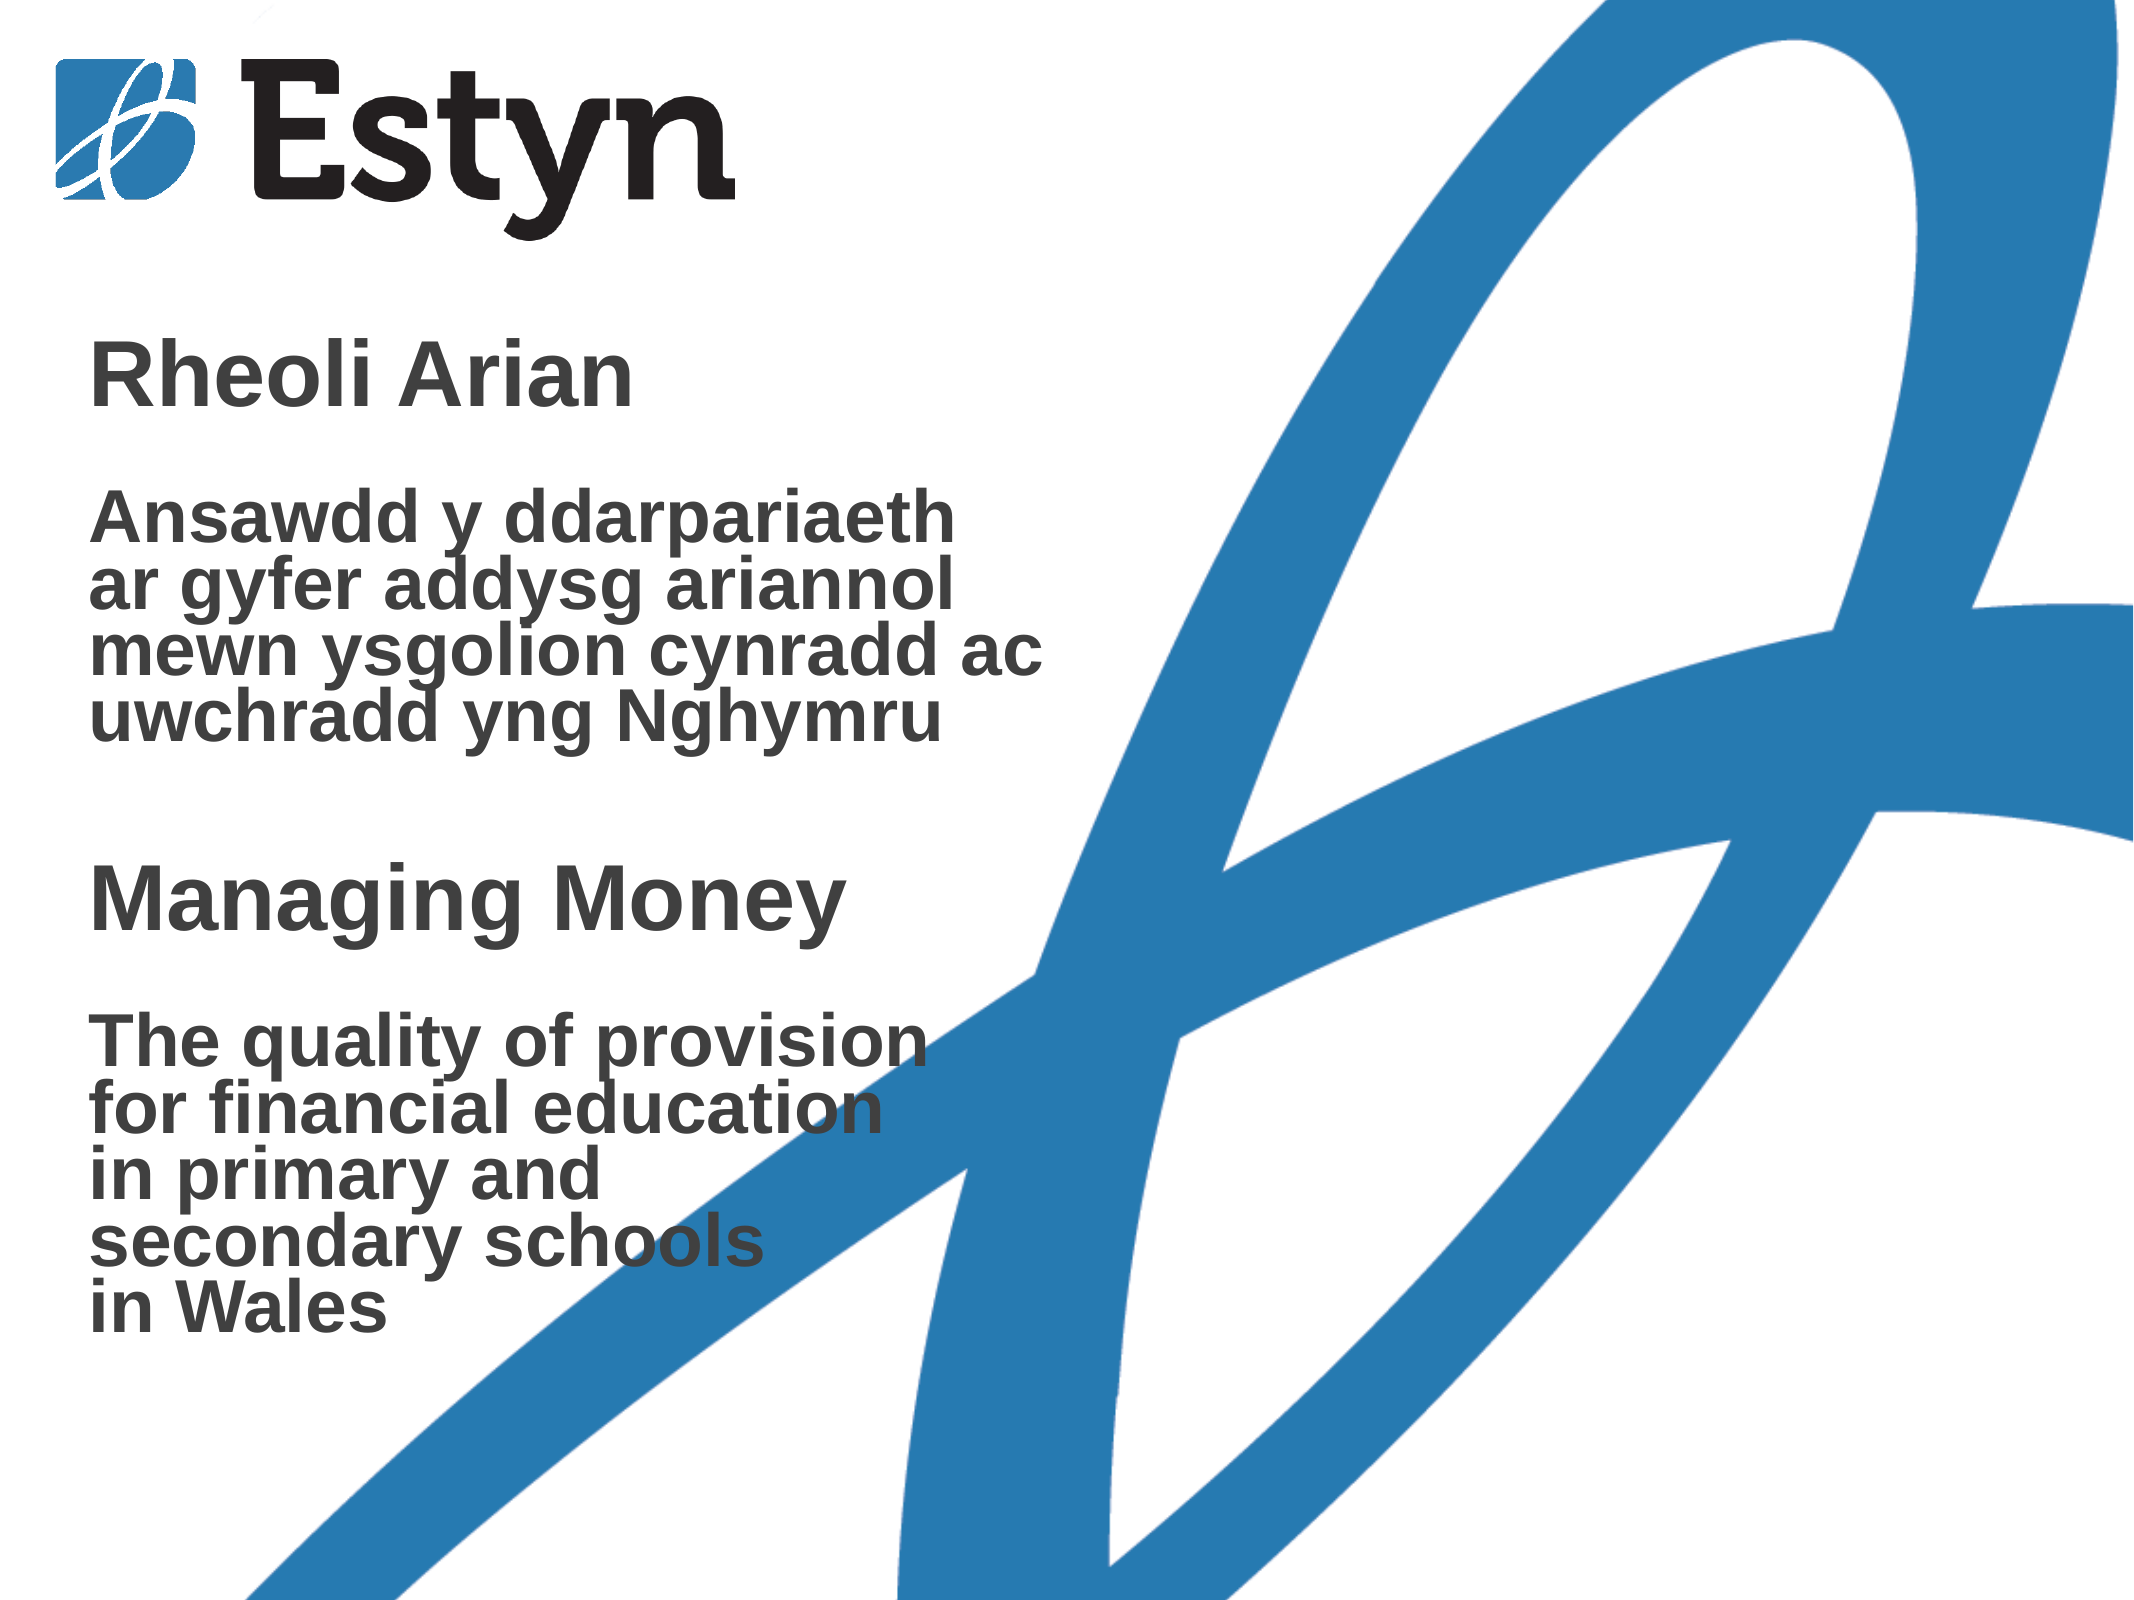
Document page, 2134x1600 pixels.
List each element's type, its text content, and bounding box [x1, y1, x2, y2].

text_box Rheoli Arian Ansawdd y ddarpariaeth ar gyfer addysg ariannol mewn ysgolion cynradd ac uwchradd yng Nghymru Managing Money The quality of provision for financial education in primary and secondary schools in Wales [86, 291, 195, 1348]
picture [46, 0, 2134, 1600]
